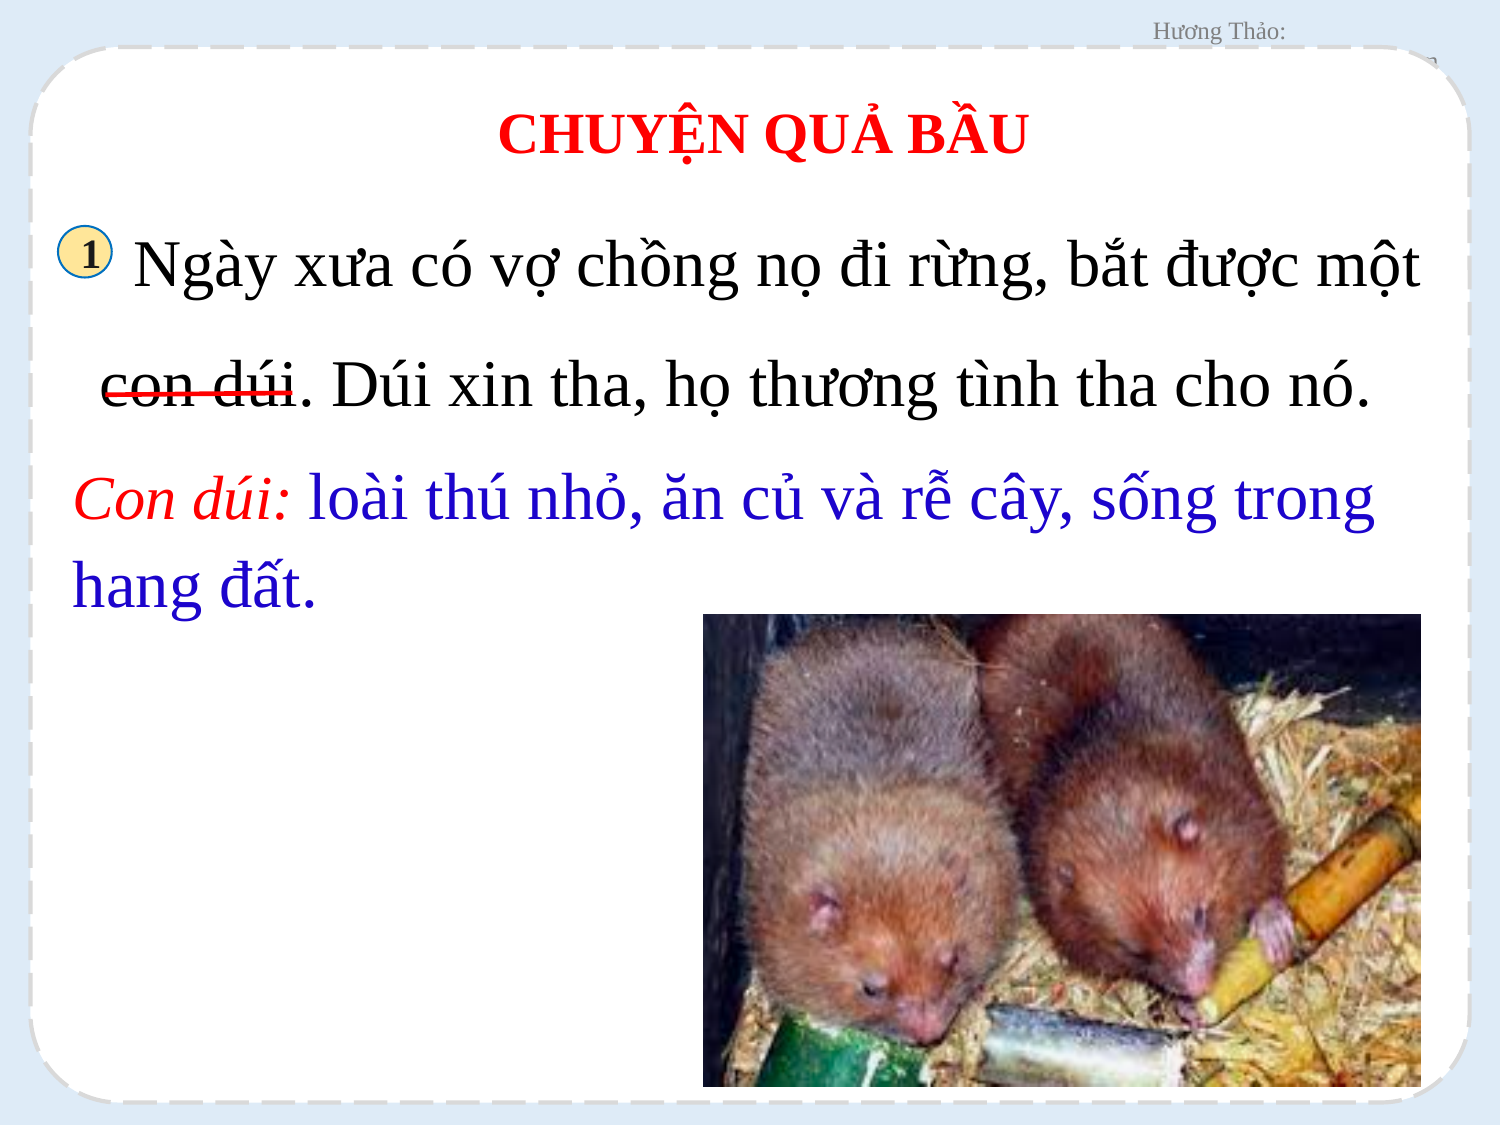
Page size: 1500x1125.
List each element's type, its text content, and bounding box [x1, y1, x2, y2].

text_box Con dúi: loài thú nhỏ, ăn củ và rễ cây, sống trong hang đất. [57, 437, 1416, 629]
picture [703, 614, 1421, 1087]
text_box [57, 172, 1443, 416]
text_box CHUYỆN QUẢ BẦU [325, 53, 1203, 172]
